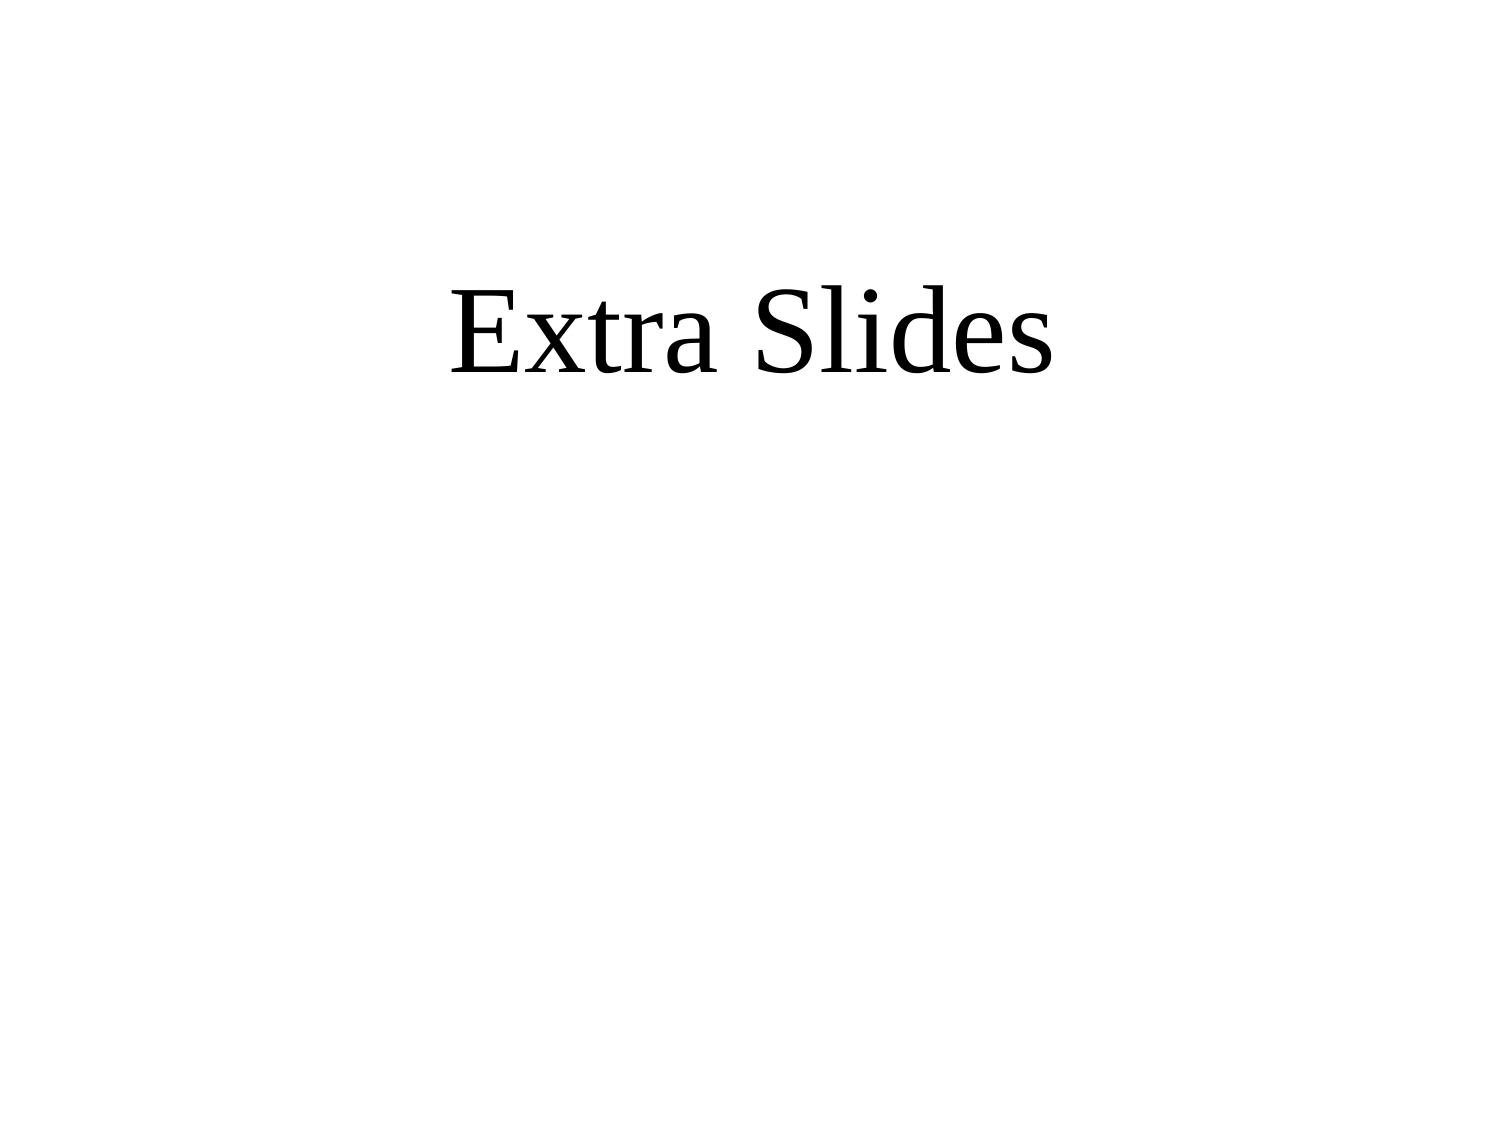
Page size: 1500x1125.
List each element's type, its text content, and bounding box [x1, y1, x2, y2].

text_box Extra Slides [151, 240, 1354, 405]
